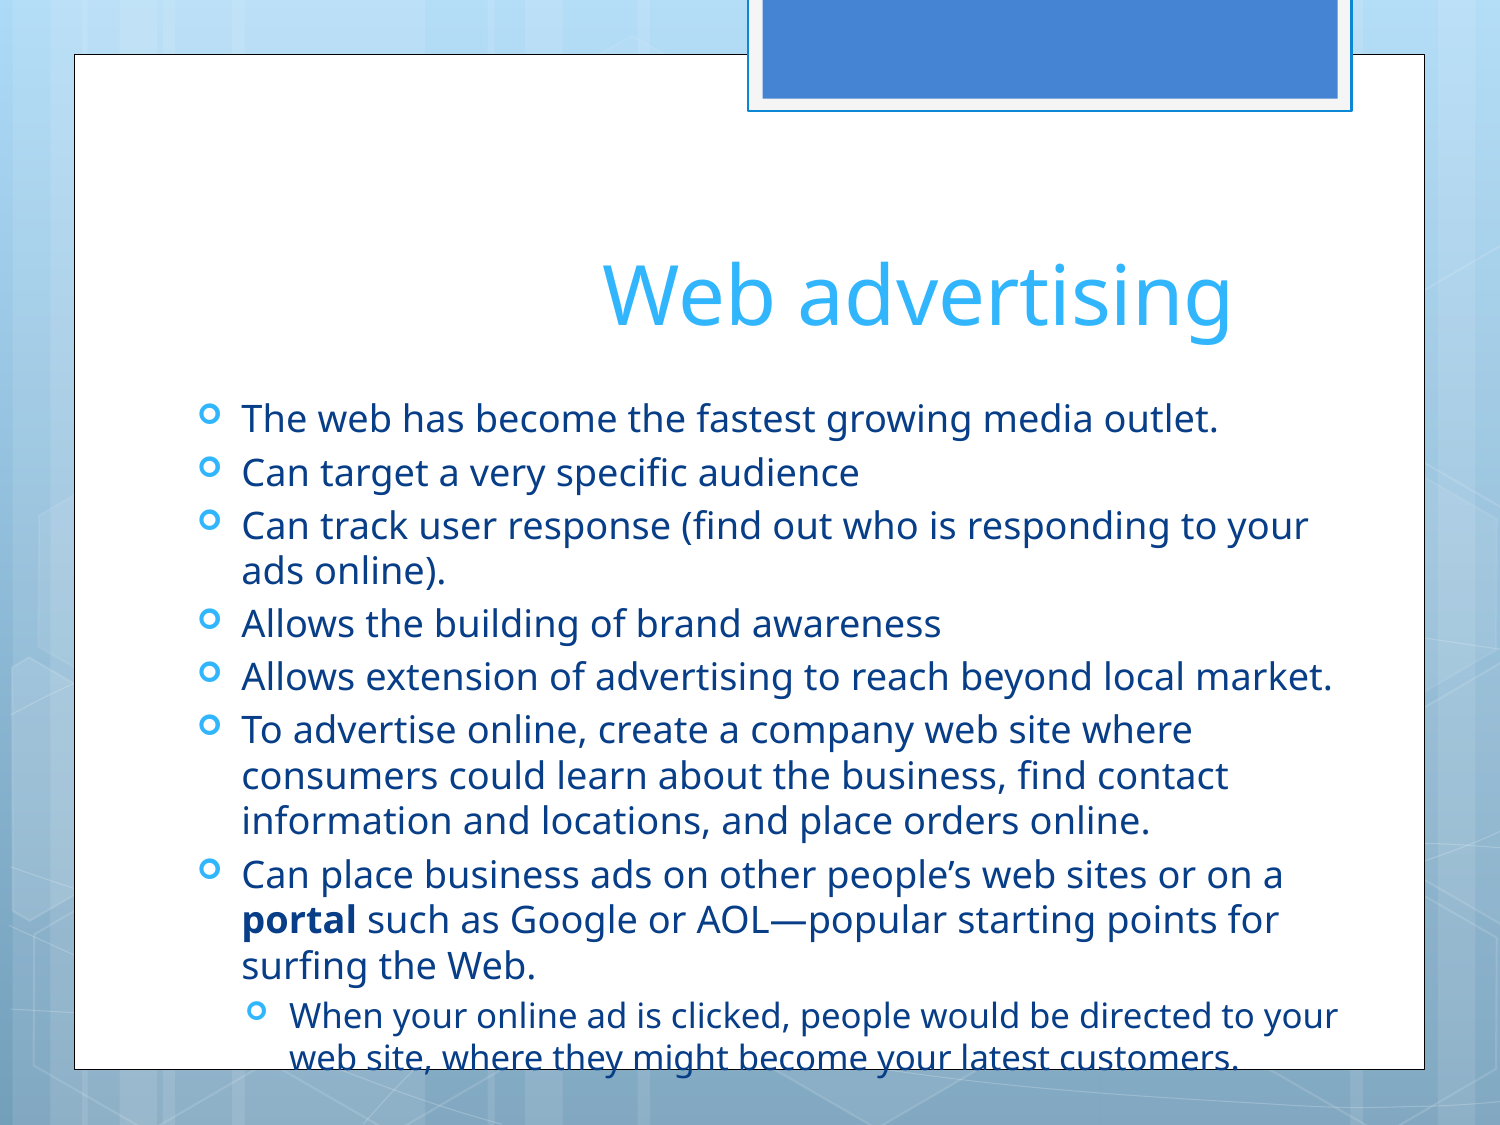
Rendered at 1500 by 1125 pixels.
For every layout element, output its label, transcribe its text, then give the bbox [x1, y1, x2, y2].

title Web advertising [587, 162, 1425, 350]
list The web has become the fastest growing media outlet. Can target a very specific audience Can track user response (find out who is responding to your ads online). Allows the building of brand awareness Allows extension of advertising to reach beyond local market. To advertise online, create a company web site where consumers could learn about the business, find contact information and locations, and place orders online. Can place business ads on other people’s web sites or on a portal such as Google or AOL—popular starting points for surfing the Web. When your online ad is clicked, people would be directed to your web site, where they might become your latest customers. [171, 387, 1388, 1088]
